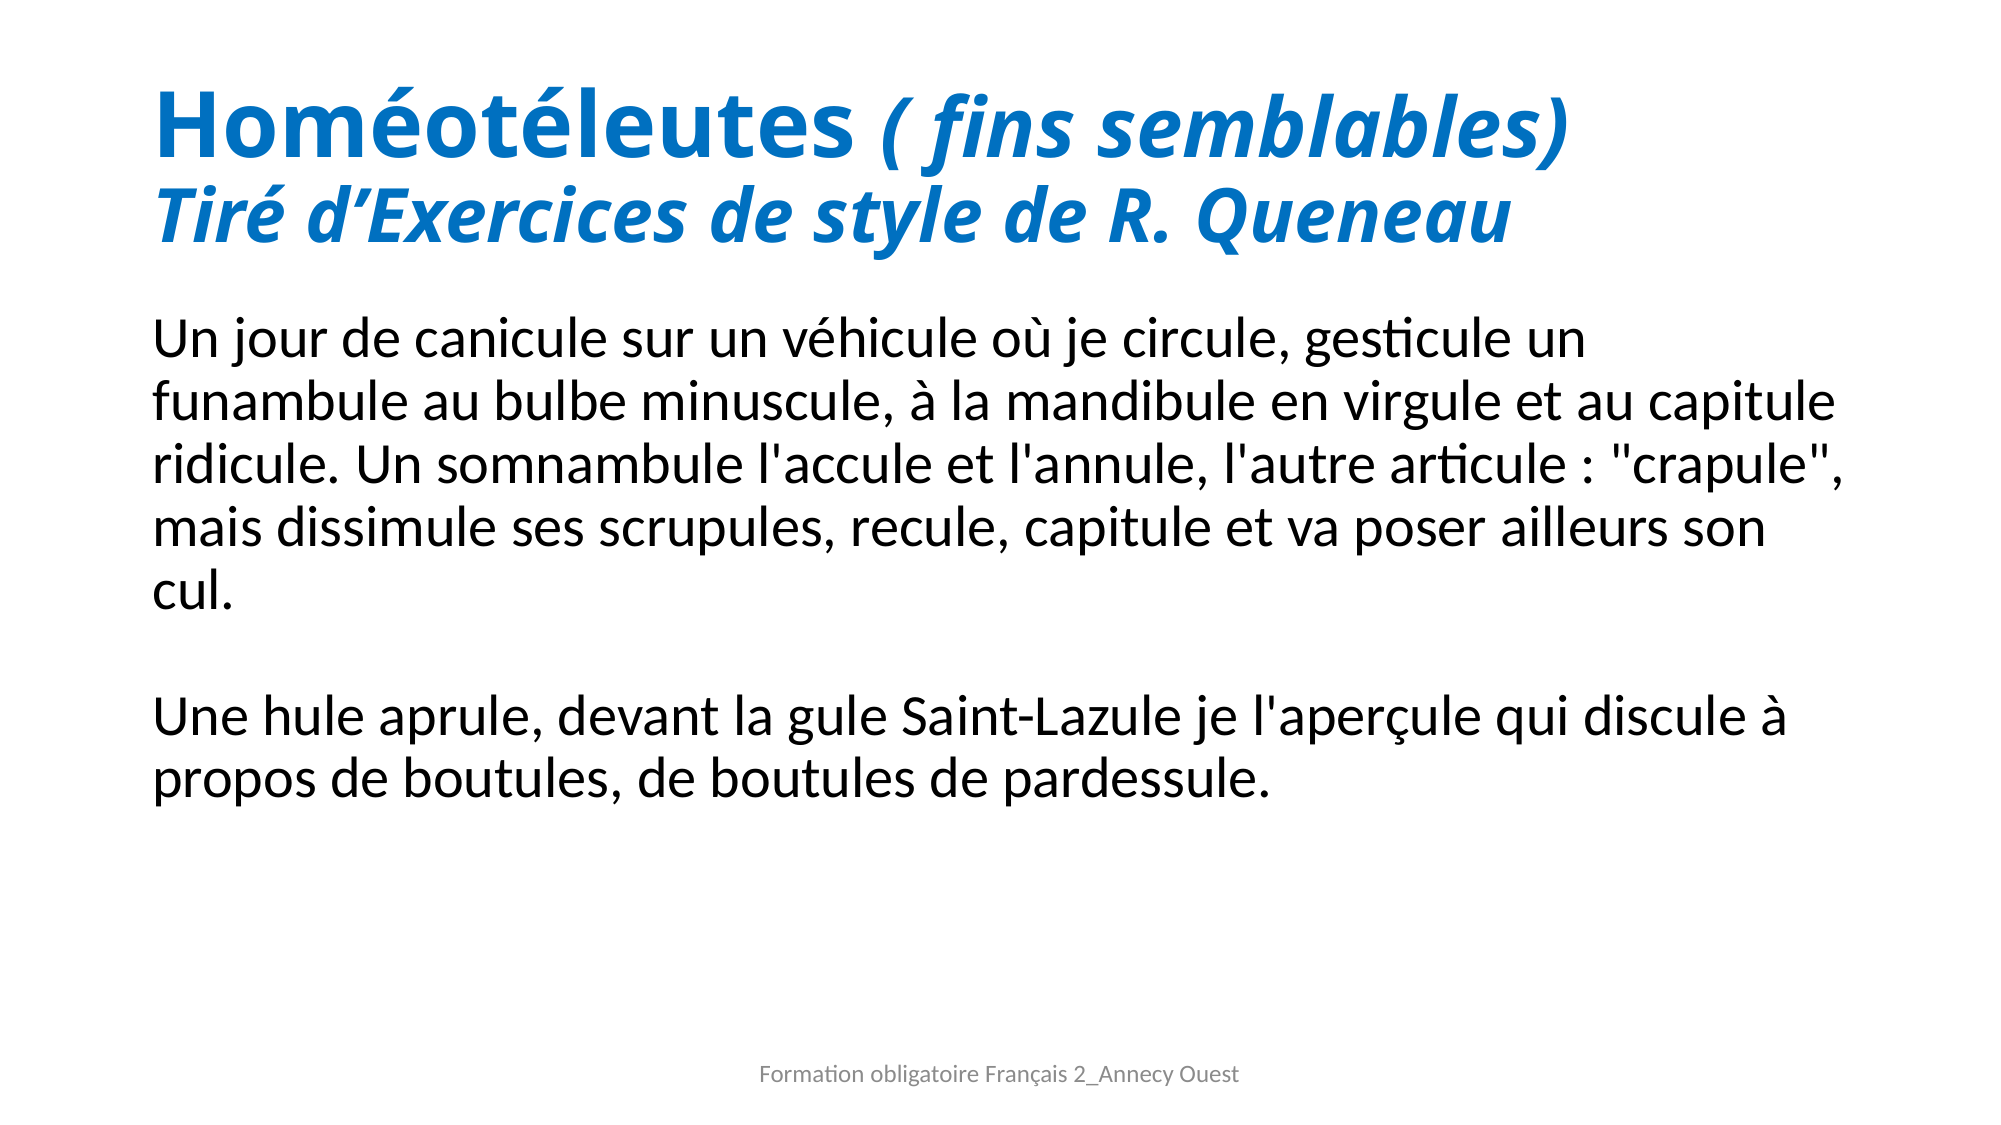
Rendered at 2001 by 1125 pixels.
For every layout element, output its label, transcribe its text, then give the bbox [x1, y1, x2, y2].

list Un jour de canicule sur un véhicule où je circule, gesticule un funambule au bulbe minuscule, à la mandibule en virgule et au capitule ridicule. Un somnambule l'accule et l'annule, l'autre articule : "crapule", mais dissimule ses scrupules, recule, capitule et va poser ailleurs son cul. Une hule aprule, devant la gule Saint-Lazule je l'aperçule qui discule à propos de boutules, de boutules de pardessule. [137, 299, 1863, 1014]
title Homéotéleutes ( fins semblables) Tiré d’Exercices de style de R. Queneau [137, 59, 1863, 278]
footer Formation obligatoire Français 2_Annecy Ouest [662, 1042, 1338, 1103]
